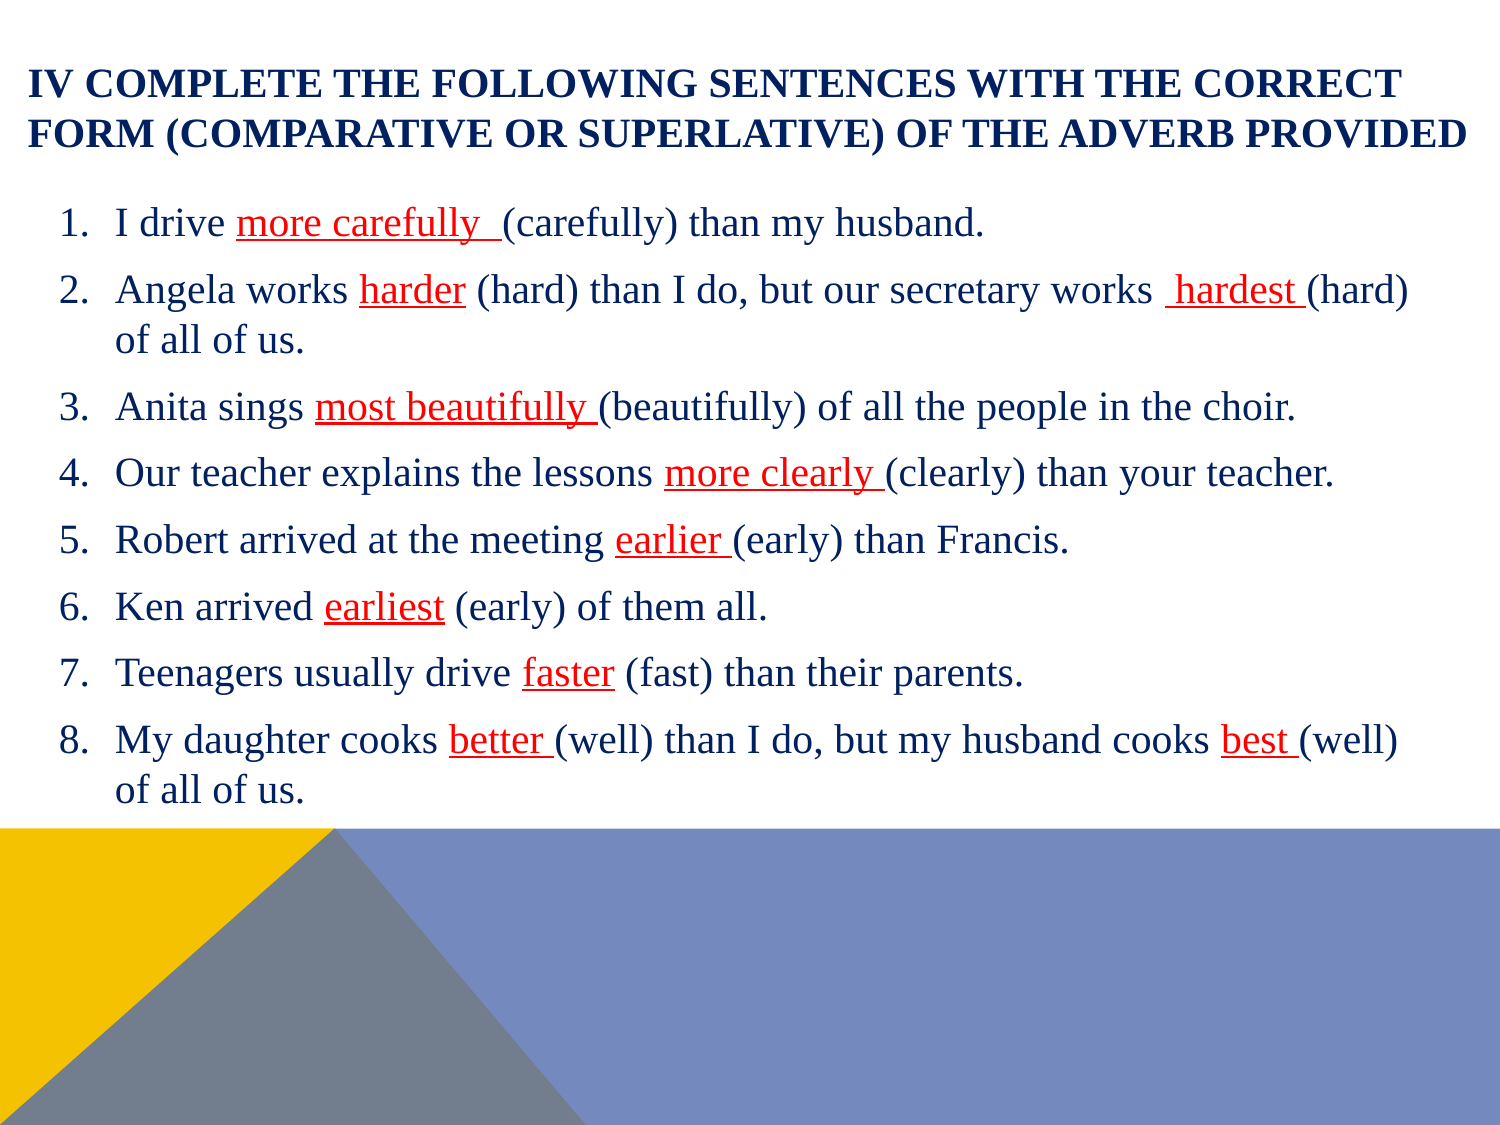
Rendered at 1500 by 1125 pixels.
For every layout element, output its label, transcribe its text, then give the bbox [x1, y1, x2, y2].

title iV Complete the following sentences with the correct form (comparative or superlative) of the adverb provided [12, 62, 1500, 150]
list I drive more carefully (carefully) than my husband. Angela works harder (hard) than I do, but our secretary works hardest (hard) of all of us. Anita sings most beautifully (beautifully) of all the people in the choir. Our teacher explains the lessons more clearly (clearly) than your teacher. Robert arrived at the meeting earlier (early) than Francis. Ken arrived earliest (early) of them all. Teenagers usually drive faster (fast) than their parents. My daughter cooks better (well) than I do, but my husband cooks best (well) of all of us. [43, 187, 1457, 800]
